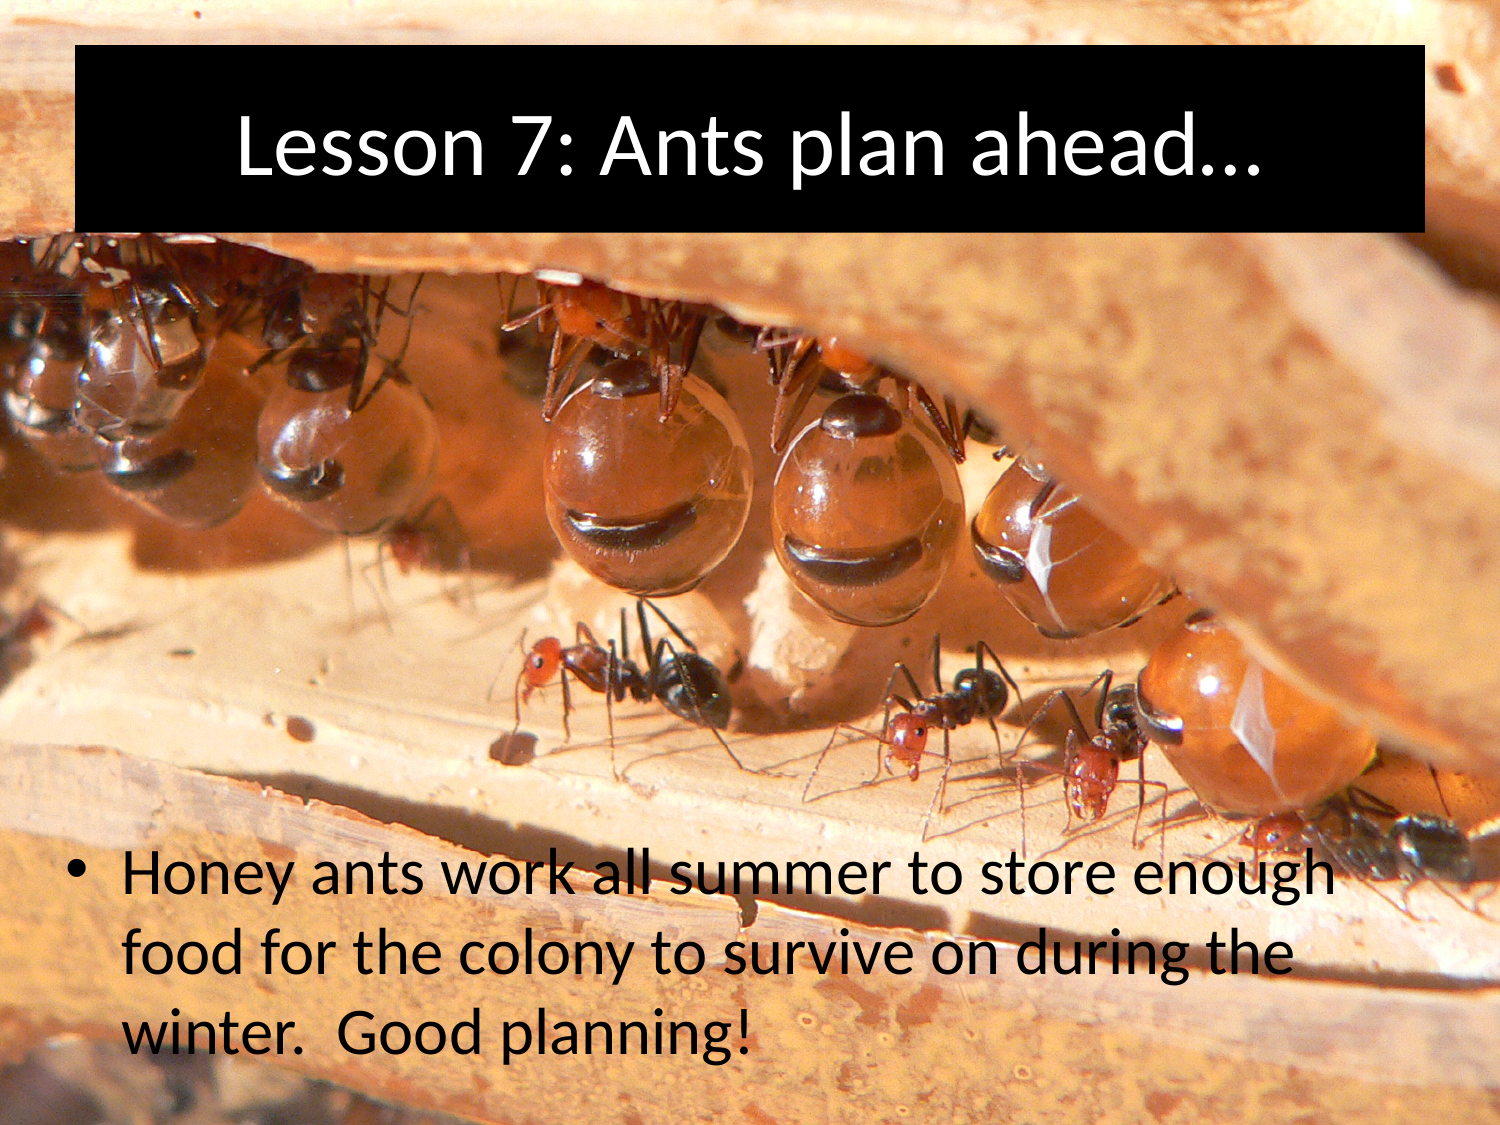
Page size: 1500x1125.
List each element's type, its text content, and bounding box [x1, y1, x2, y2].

title Lesson 7: Ants plan ahead… [75, 45, 1425, 233]
list Honey ants work all summer to store enough food for the colony to survive on during the winter. Good planning! [50, 820, 1400, 1125]
picture [0, 0, 1500, 1125]
